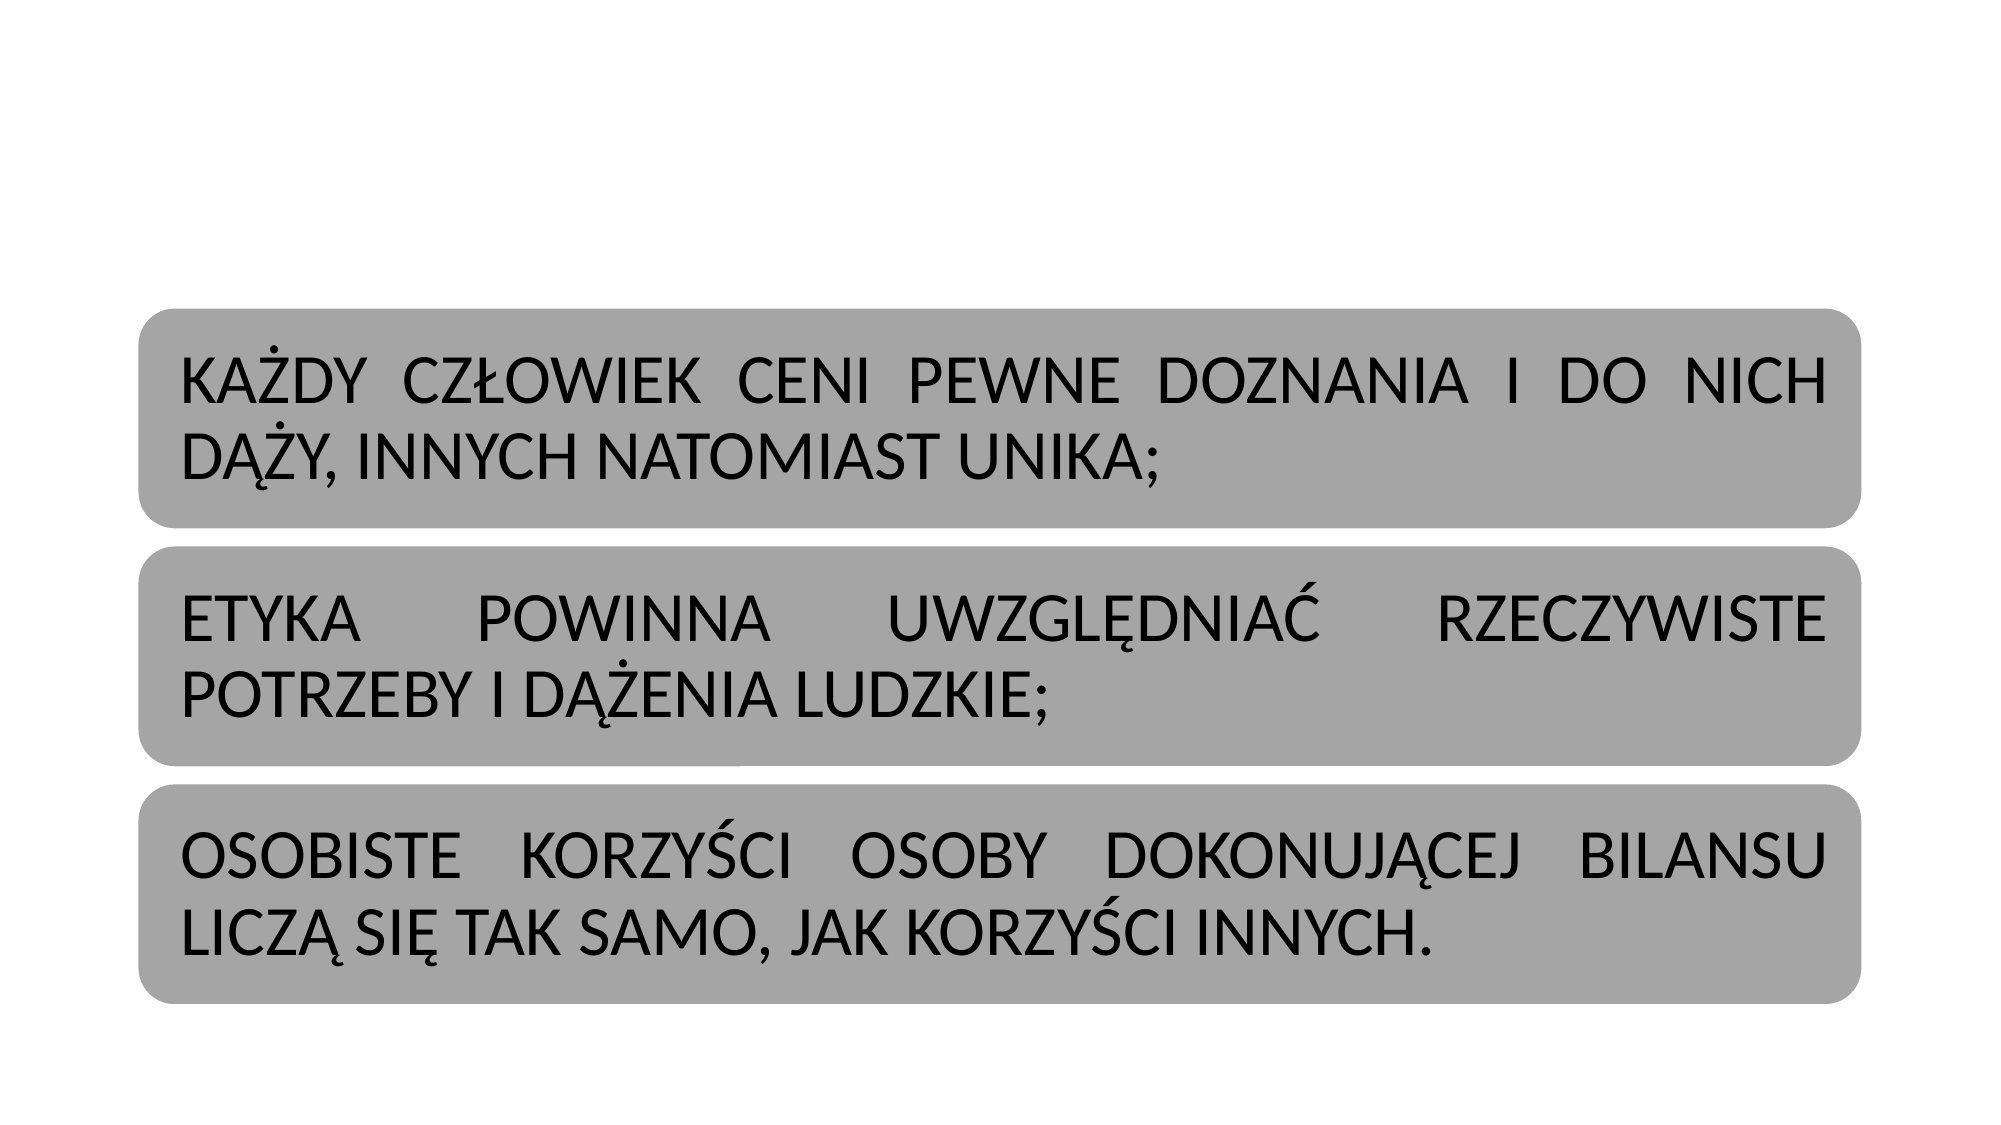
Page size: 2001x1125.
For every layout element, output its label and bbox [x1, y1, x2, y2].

list [137, 299, 1863, 1014]
